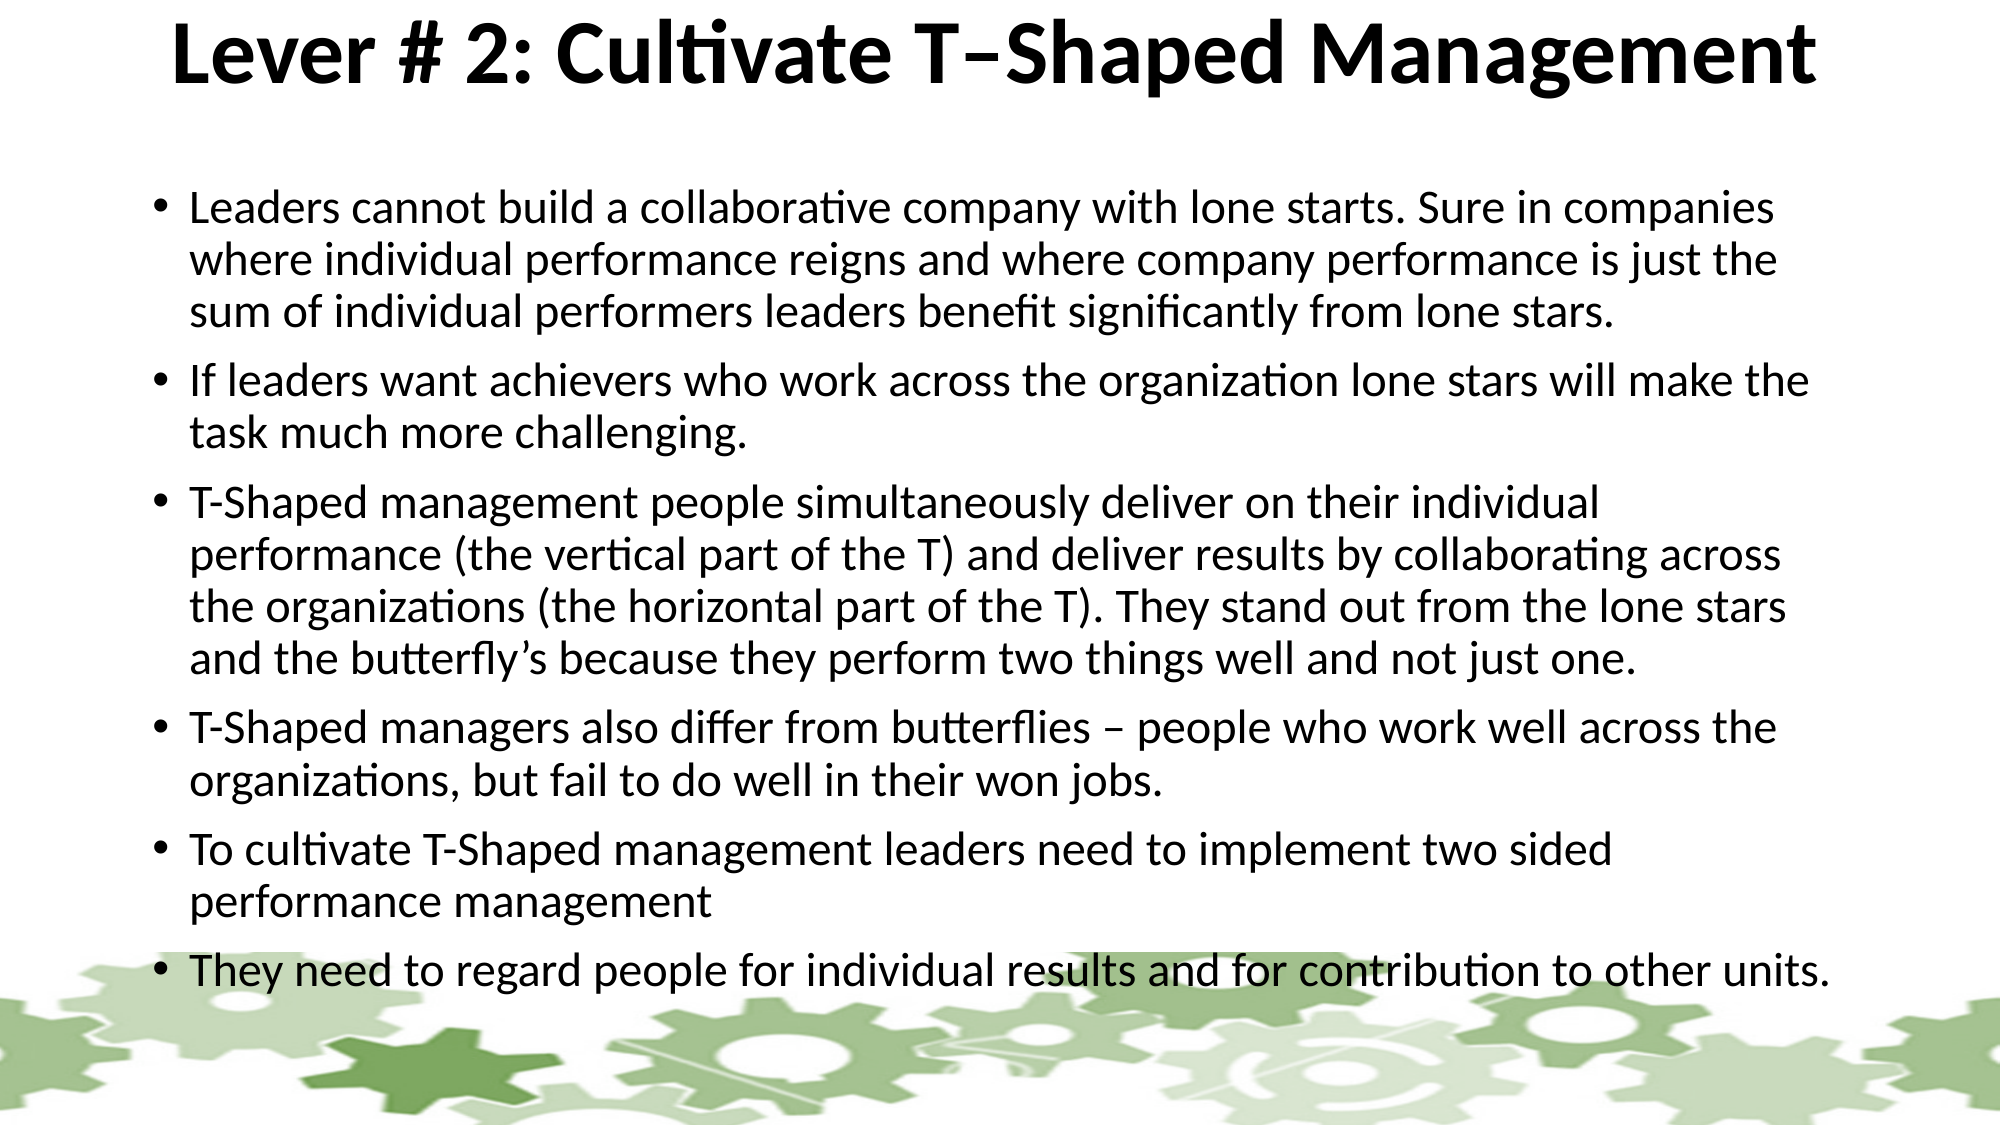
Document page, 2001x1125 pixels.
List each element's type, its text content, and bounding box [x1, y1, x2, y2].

title Lever # 2: Cultivate T–Shaped Management [156, 0, 1882, 218]
list Leaders cannot build a collaborative company with lone starts. Sure in companies where individual performance reigns and where company performance is just the sum of individual performers leaders benefit significantly from lone stars. If leaders want achievers who work across the organization lone stars will make the task much more challenging. T-Shaped management people simultaneously deliver on their individual performance (the vertical part of the T) and deliver results by collaborating across the organizations (the horizontal part of the T). They stand out from the lone stars and the butterfly’s because they perform two things well and not just one. T-Shaped managers also differ from butterflies – people who work well across the organizations, but fail to do well in their won jobs. To cultivate T-Shaped management leaders need to implement two sided performance management They need to regard people for individual results and for contribution to other units. [137, 174, 1863, 1014]
